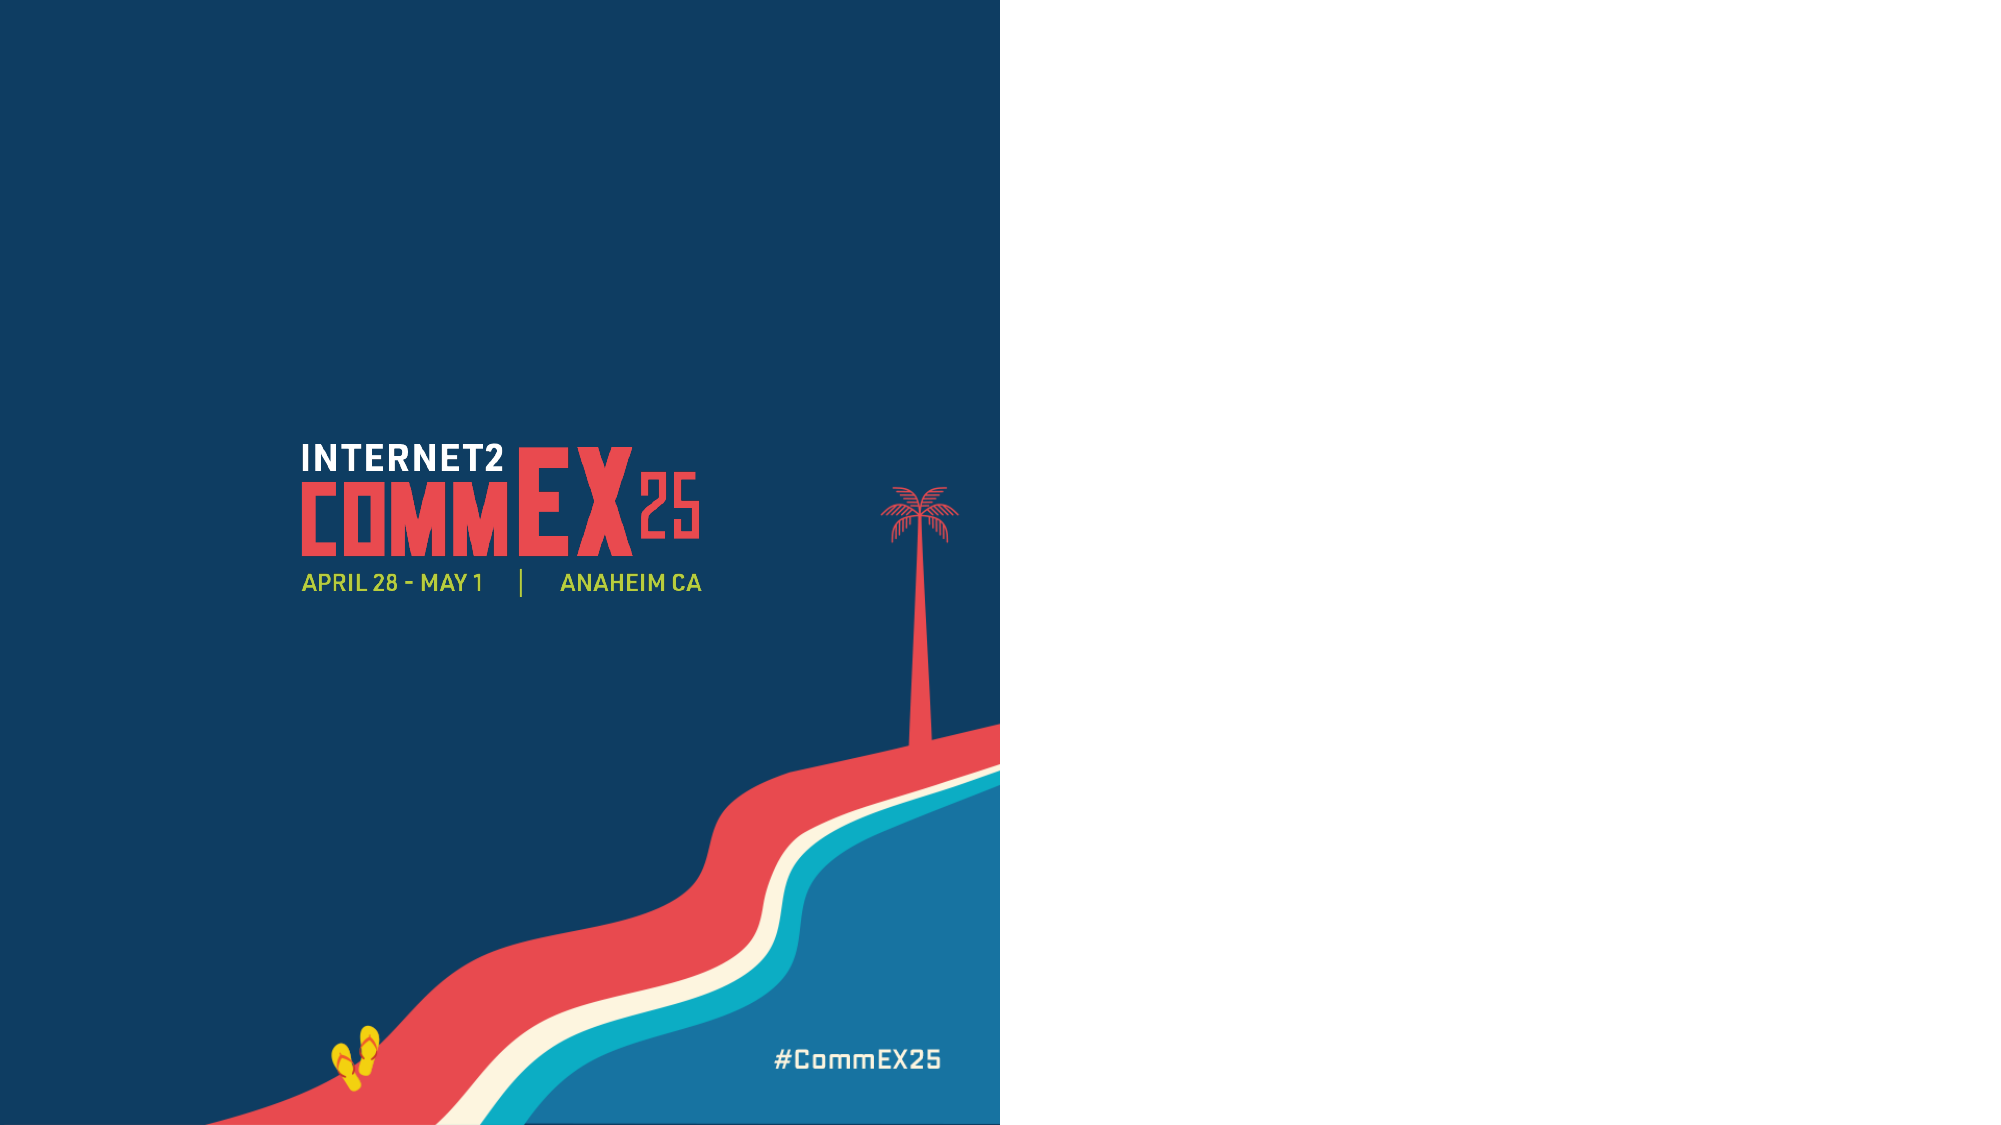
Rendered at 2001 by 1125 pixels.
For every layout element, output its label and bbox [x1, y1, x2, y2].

picture [0, 0, 1000, 1125]
